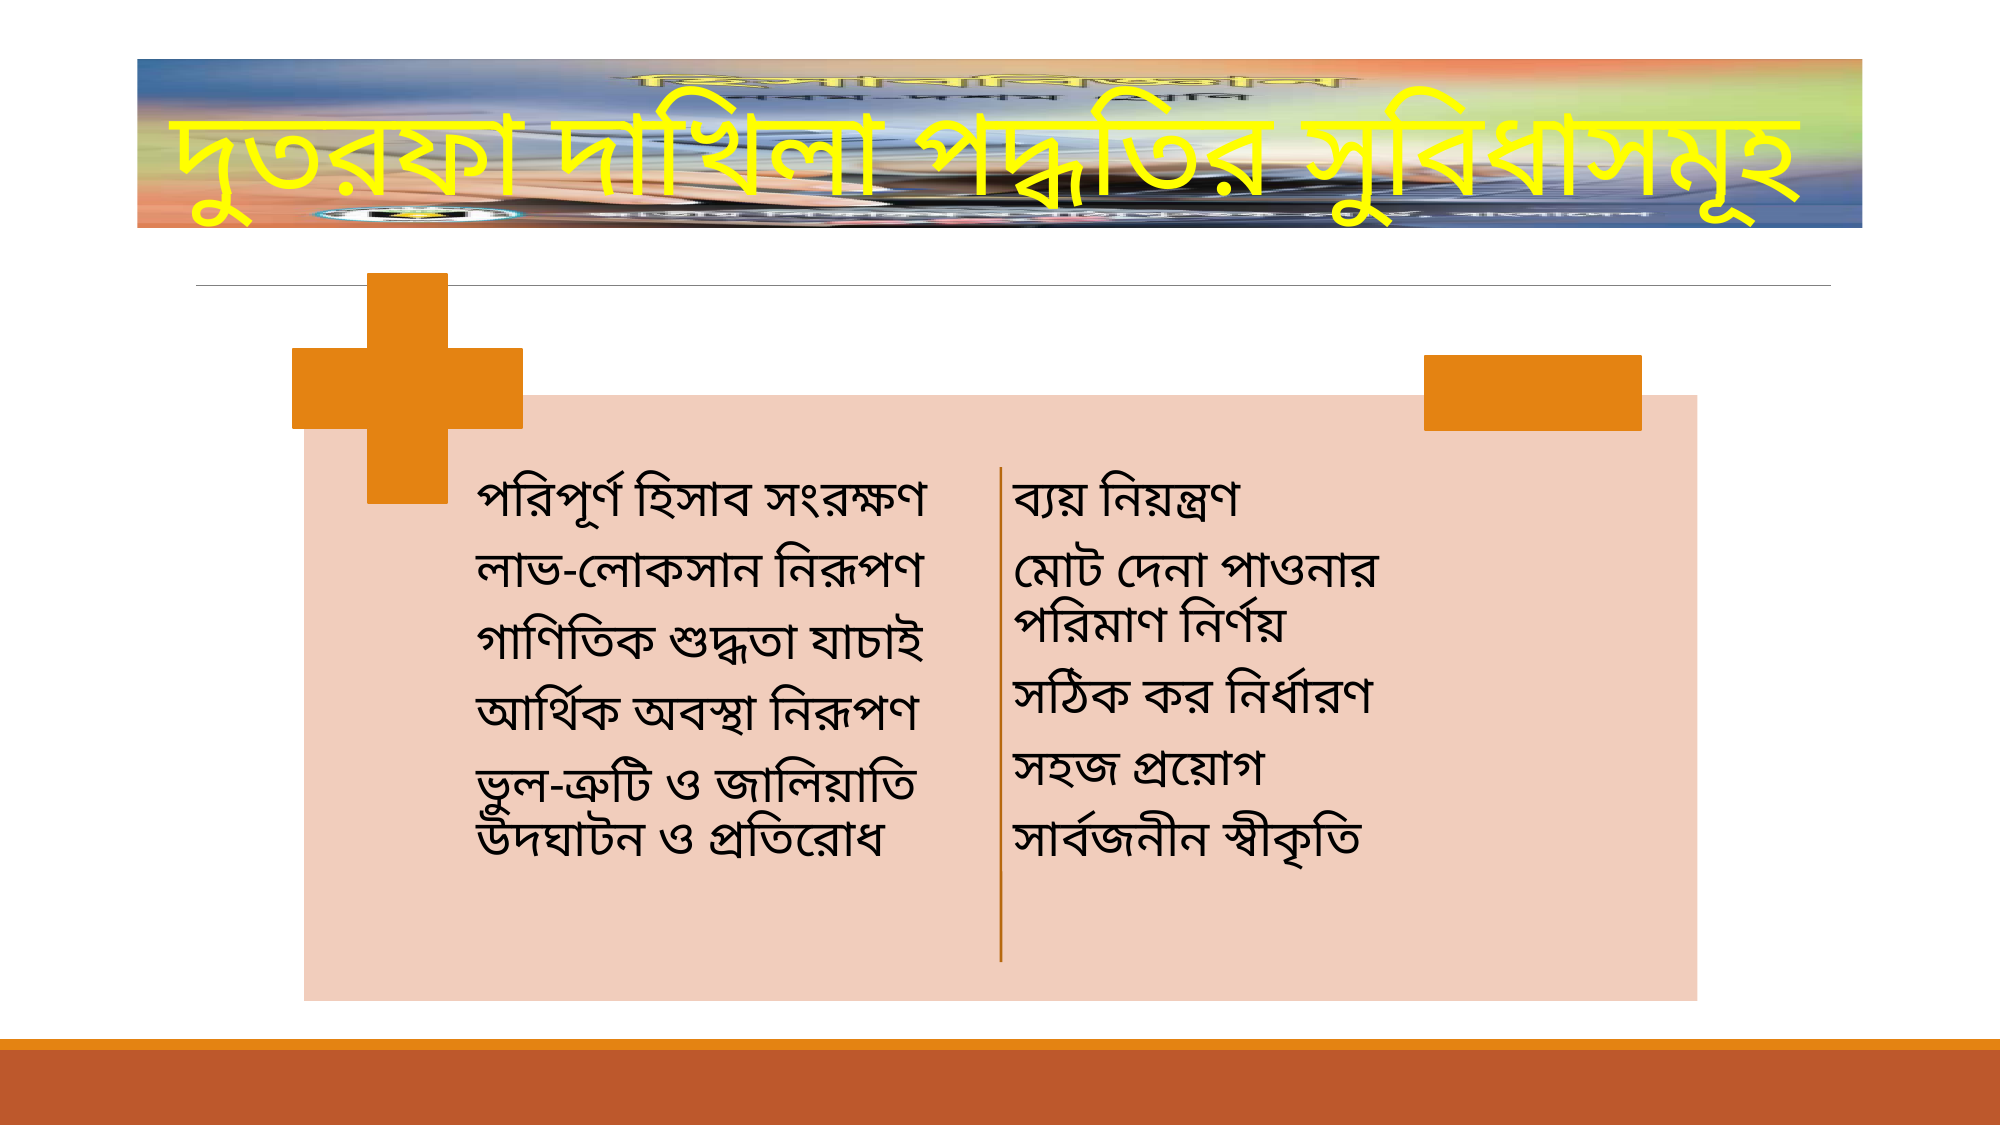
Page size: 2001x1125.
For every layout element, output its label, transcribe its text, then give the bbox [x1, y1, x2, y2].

title দুতরফা দাখিলা পদ্ধতির সুবিধাসমূহ [137, 59, 1863, 228]
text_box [165, 267, 1826, 1008]
